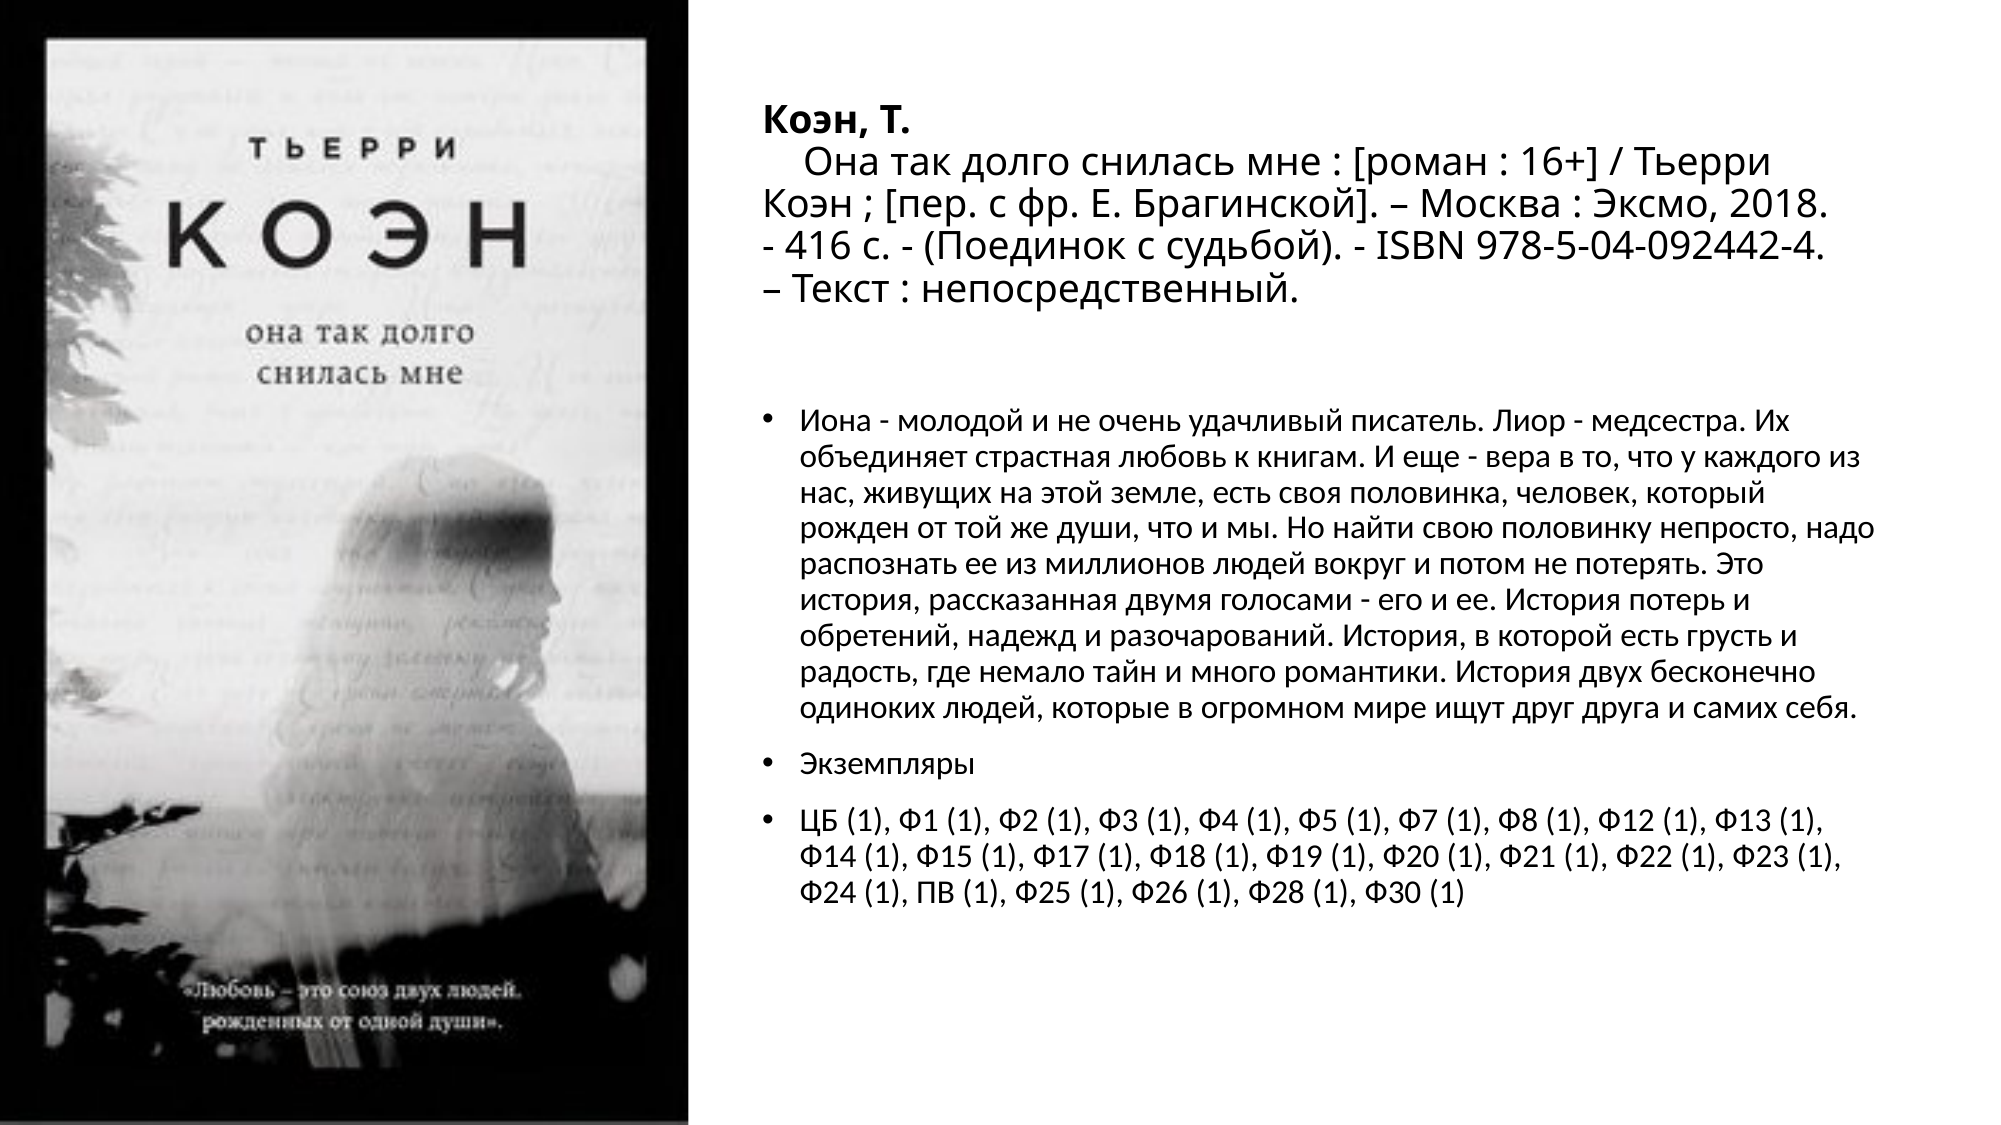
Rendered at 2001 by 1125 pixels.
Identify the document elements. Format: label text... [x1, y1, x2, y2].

title Коэн, Т. Она так долго снилась мне : [роман : 16+] / Тьерри Коэн ; [пер. с фр. Е. Брагинской]. – Москва : Эксмо, 2018. - 416 с. - (Поединок с судьбой). - ISBN 978-5-04-092442-4. – Текст : непосредственный. [746, 90, 1863, 365]
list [0, 0, 689, 1125]
text_box [689, 0, 2000, 1125]
list Иона - молодой и не очень удачливый писатель. Лиор - медсестра. Их объединяет страстная любовь к книгам. И еще - вера в то, что у каждого из нас, живущих на этой земле, есть своя половинка, человек, который рожден от той же души, что и мы. Но найти свою половинку непросто, надо распознать ее из миллионов людей вокруг и потом не потерять. Это история, рассказанная двумя голосами - его и ее. История потерь и обретений, надежд и разочарований. История, в которой есть грусть и радость, где немало тайн и много романтики. История двух бесконечно одиноких людей, которые в огромном мире ищут друг друга и самих себя. Экземпляры ЦБ (1), Ф1 (1), Ф2 (1), Ф3 (1), Ф4 (1), Ф5 (1), Ф7 (1), Ф8 (1), Ф12 (1), Ф13 (1), Ф14 (1), Ф15 (1), Ф17 (1), Ф18 (1), Ф19 (1), Ф20 (1), Ф21 (1), Ф22 (1), Ф23 (1), Ф24 (1), ПВ (1), Ф25 (1), Ф26 (1), Ф28 (1), Ф30 (1) [746, 395, 1896, 1004]
